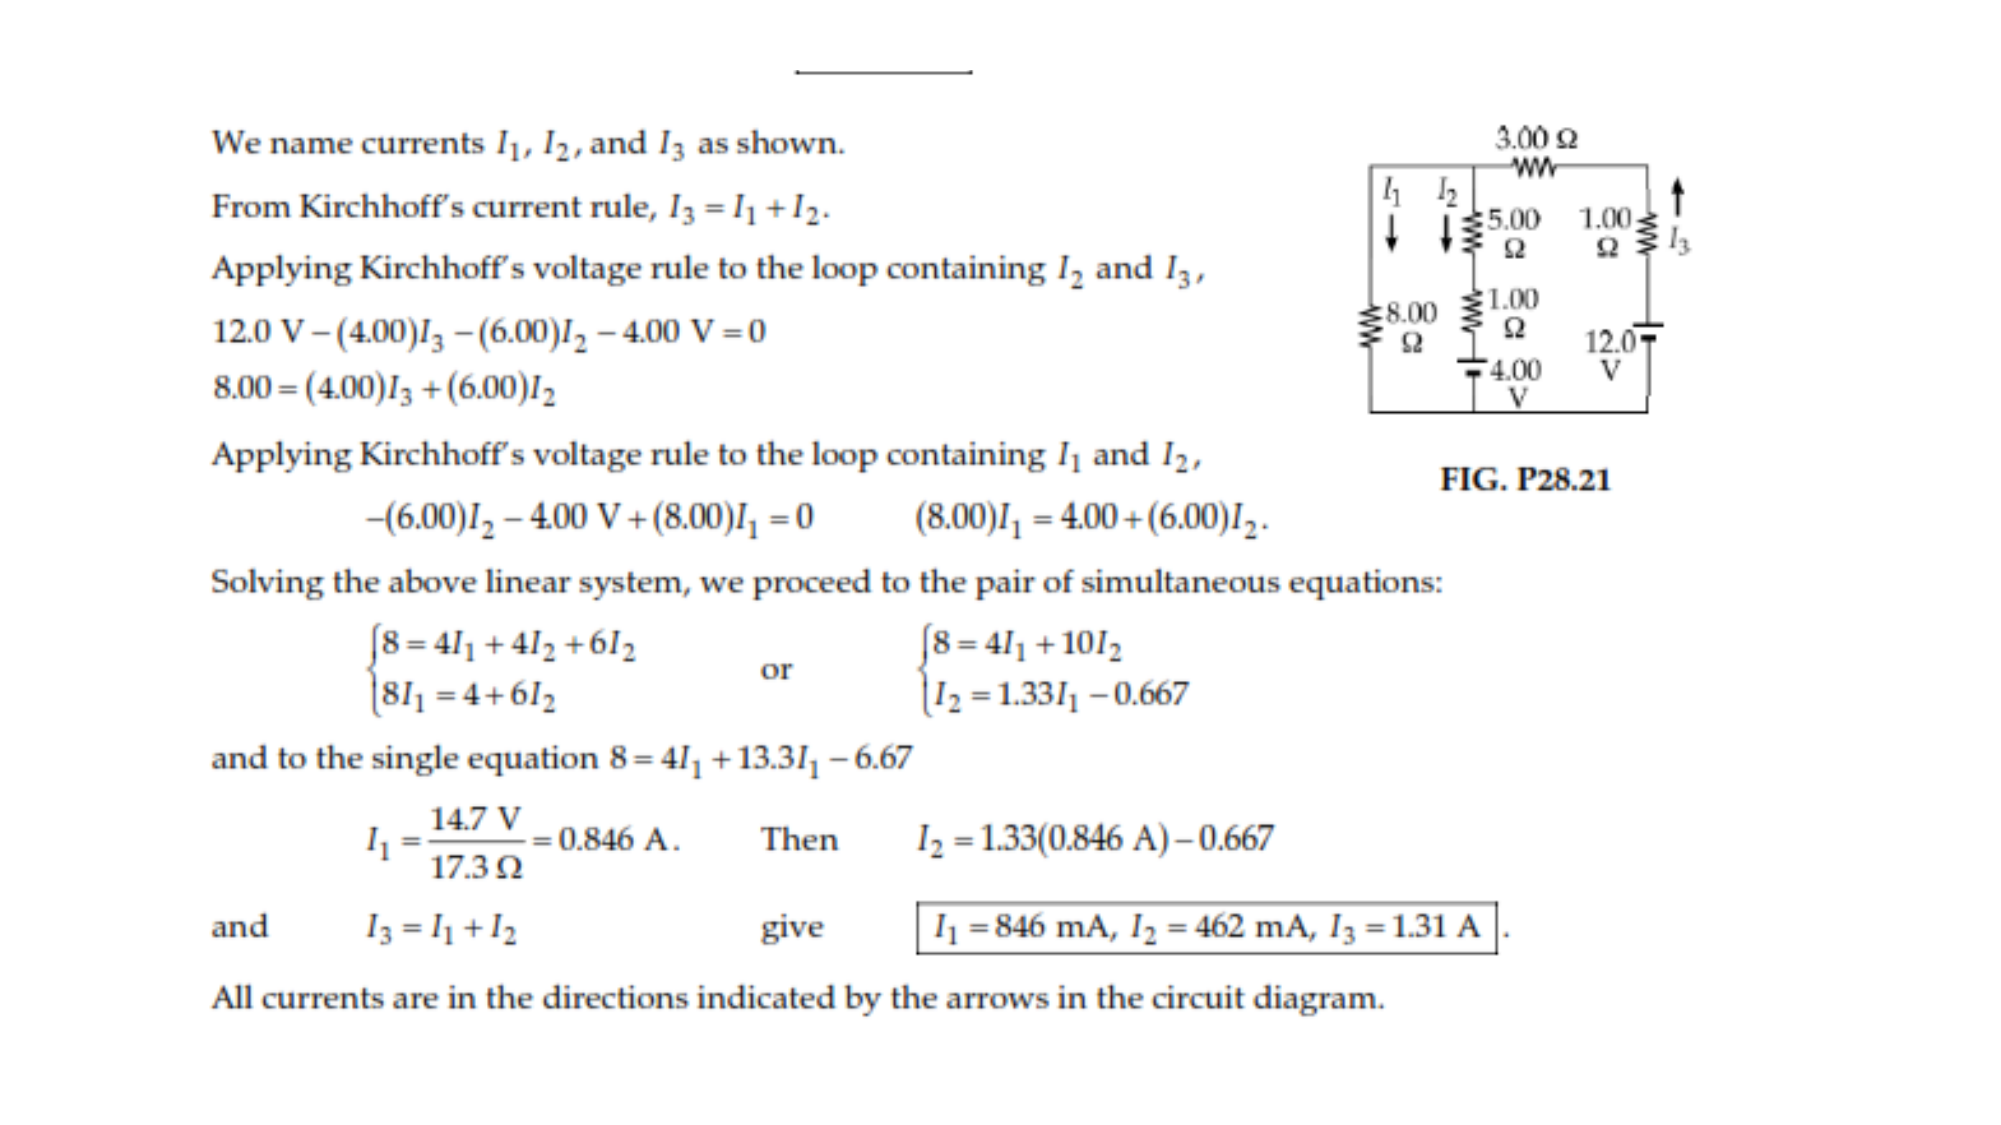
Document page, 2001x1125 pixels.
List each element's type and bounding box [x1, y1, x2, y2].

picture [180, 70, 1792, 1073]
